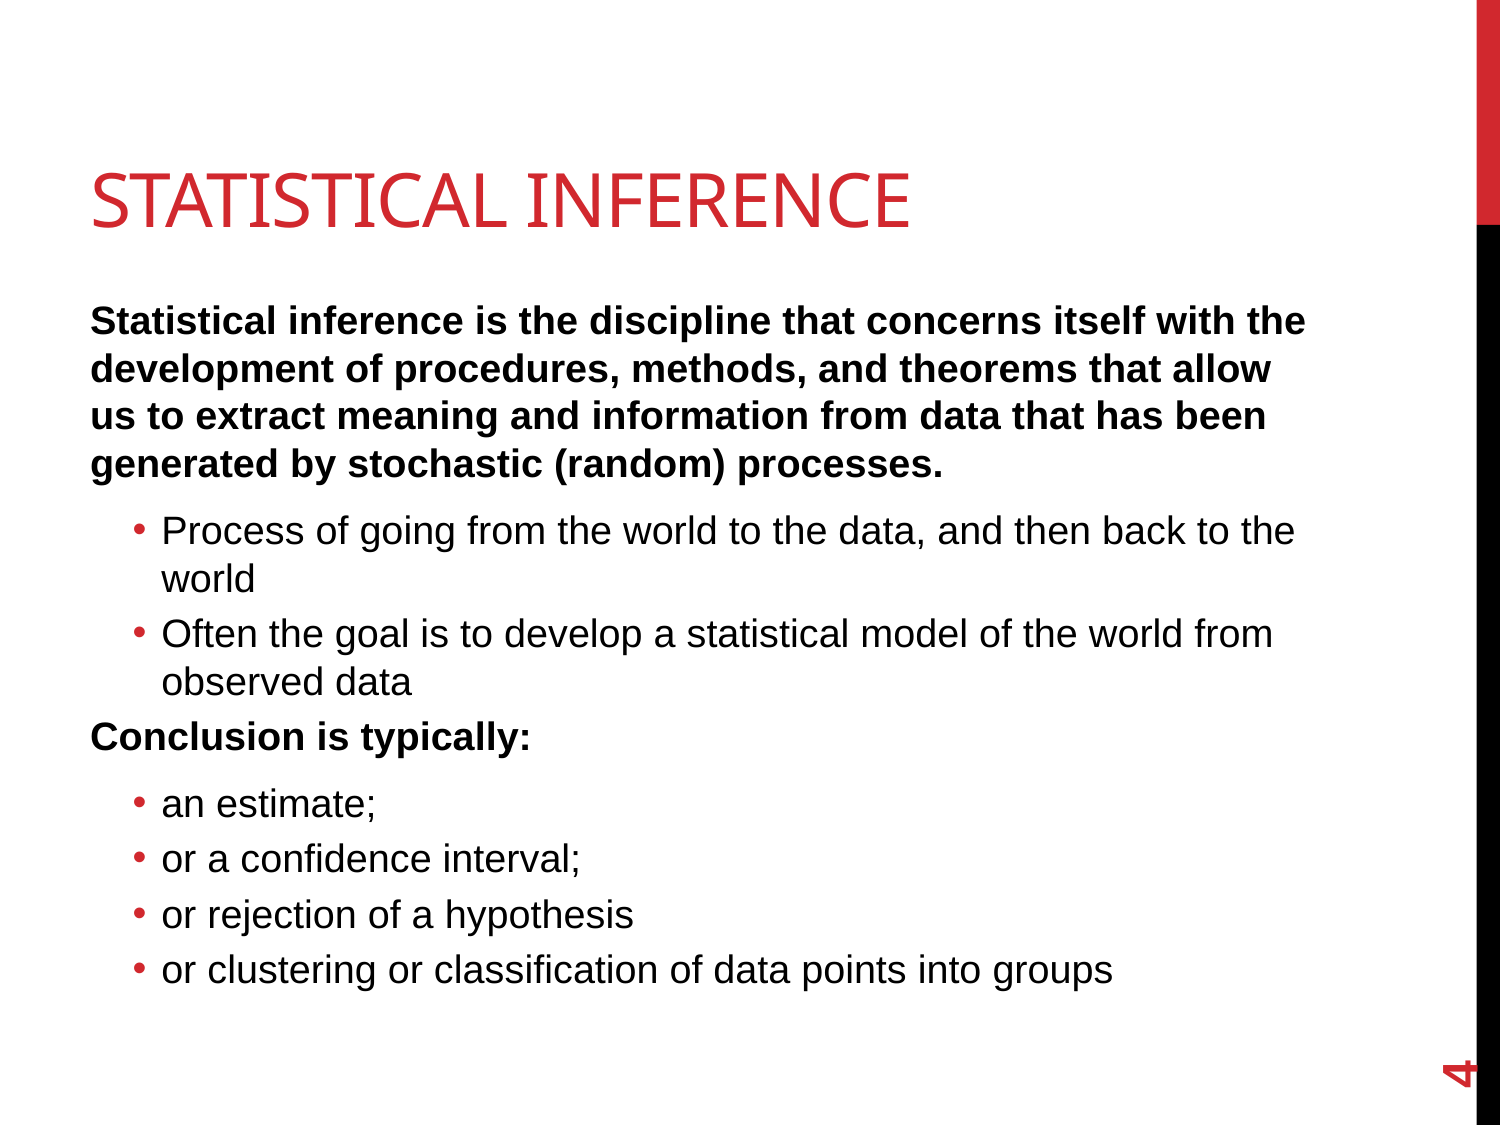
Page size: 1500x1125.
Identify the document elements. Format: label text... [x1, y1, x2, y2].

title Statistical Inference [75, 25, 1325, 250]
slide_number 4 [1427, 887, 1488, 1104]
list Statistical inference is the discipline that concerns itself with the development of procedures, methods, and theorems that allow us to extract meaning and information from data that has been generated by stochastic (random) processes. Process of going from the world to the data, and then back to the world Often the goal is to develop a statistical model of the world from observed data Conclusion is typically: an estimate; or a confidence interval; or rejection of a hypothesis or clustering or classification of data points into groups [75, 287, 1325, 1005]
